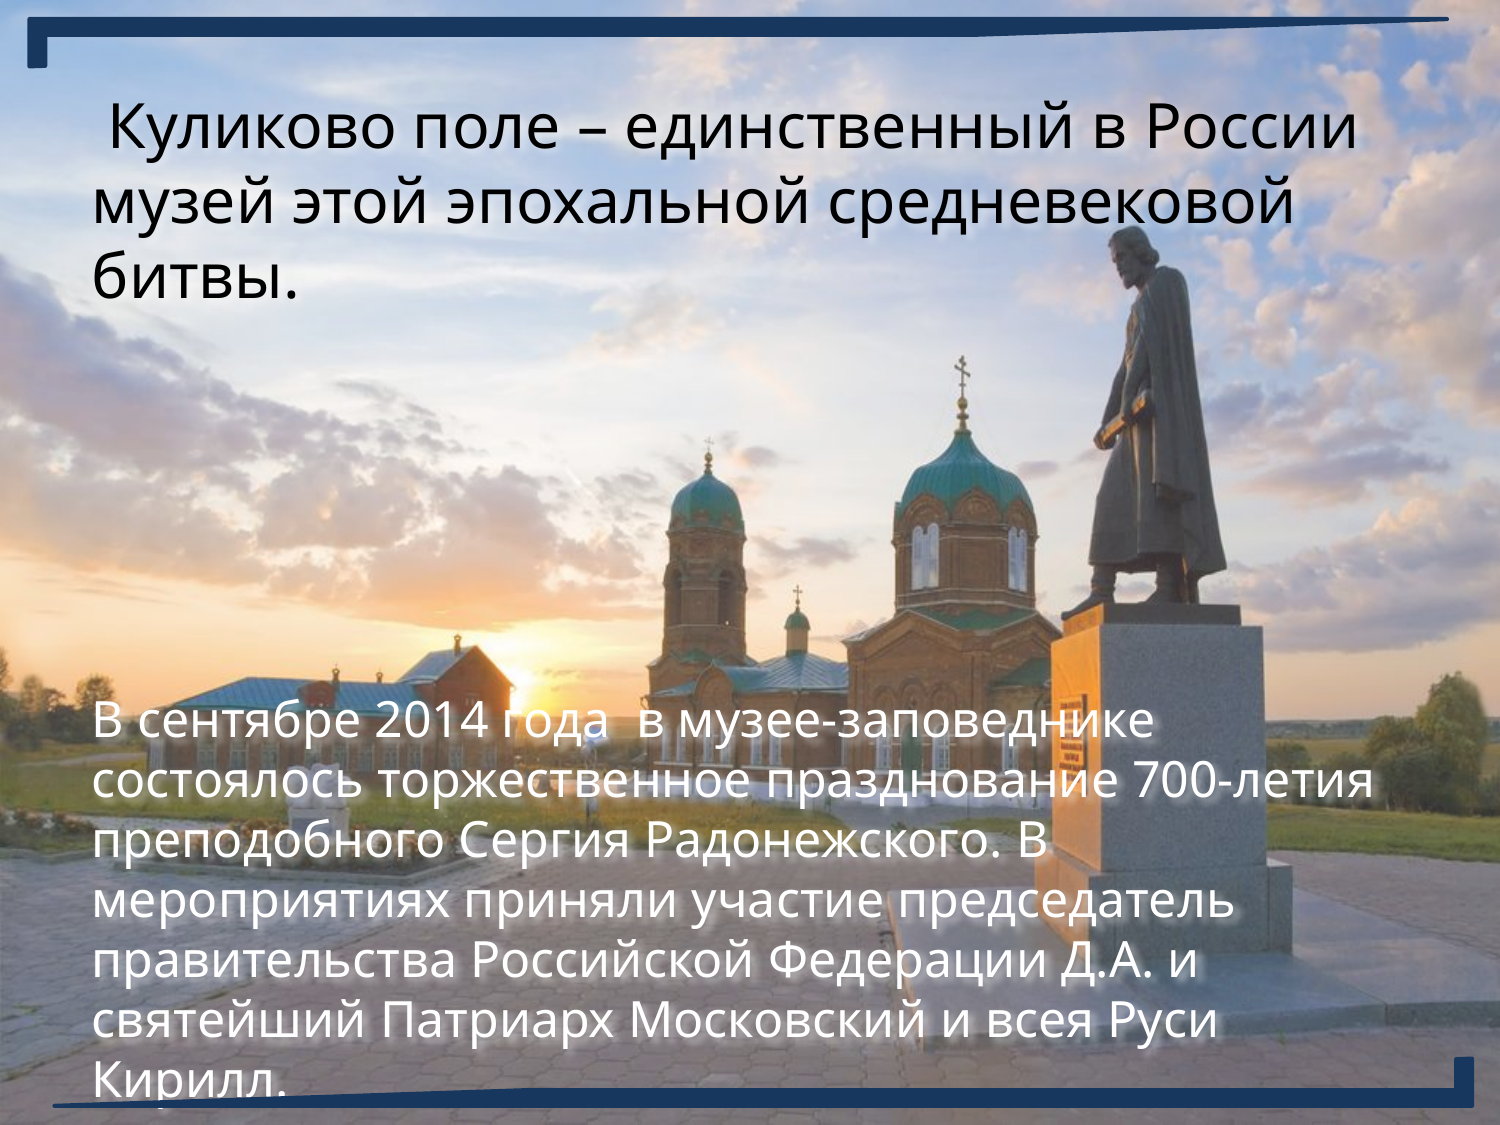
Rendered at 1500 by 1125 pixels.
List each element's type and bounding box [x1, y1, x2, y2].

text_box [29, 18, 1473, 1107]
